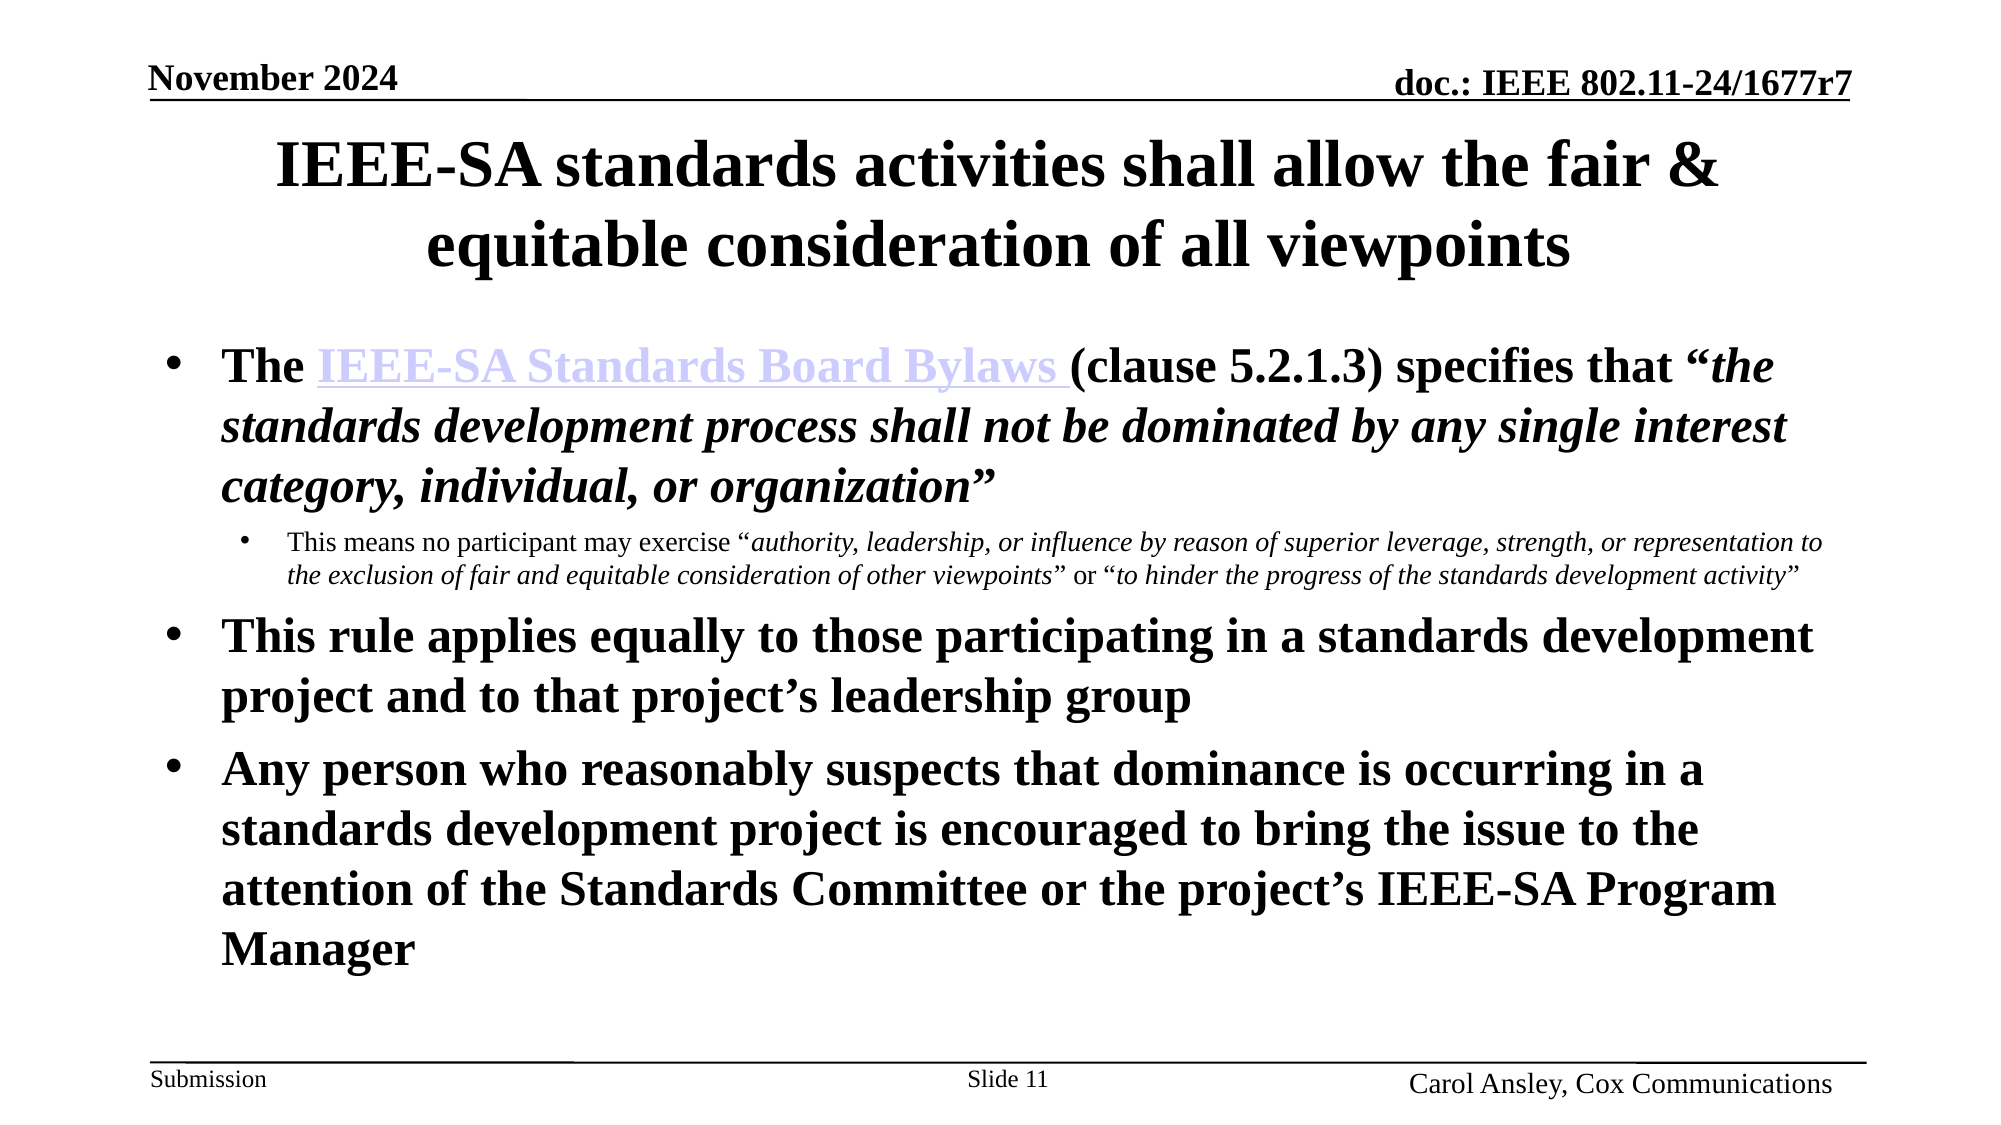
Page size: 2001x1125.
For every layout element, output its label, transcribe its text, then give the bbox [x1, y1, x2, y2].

title IEEE-SA standards activities shall allow the fair & equitable consideration of all viewpoints [149, 112, 1850, 288]
list The IEEE-SA Standards Board Bylaws (clause 5.2.1.3) specifies that “the standards development process shall not be dominated by any single interest category, individual, or organization” This means no participant may exercise “authority, leadership, or influence by reason of superior leverage, strength, or representation to the exclusion of fair and equitable consideration of other viewpoints” or “to hinder the progress of the standards development activity” This rule applies equally to those participating in a standards development project and to that project’s leadership group Any person who reasonably suspects that dominance is occurring in a standards development project is encouraged to bring the issue to the attention of the Standards Committee or the project’s IEEE-SA Program Manager [149, 324, 1850, 1000]
slide_number Slide 11 [950, 1061, 1067, 1123]
